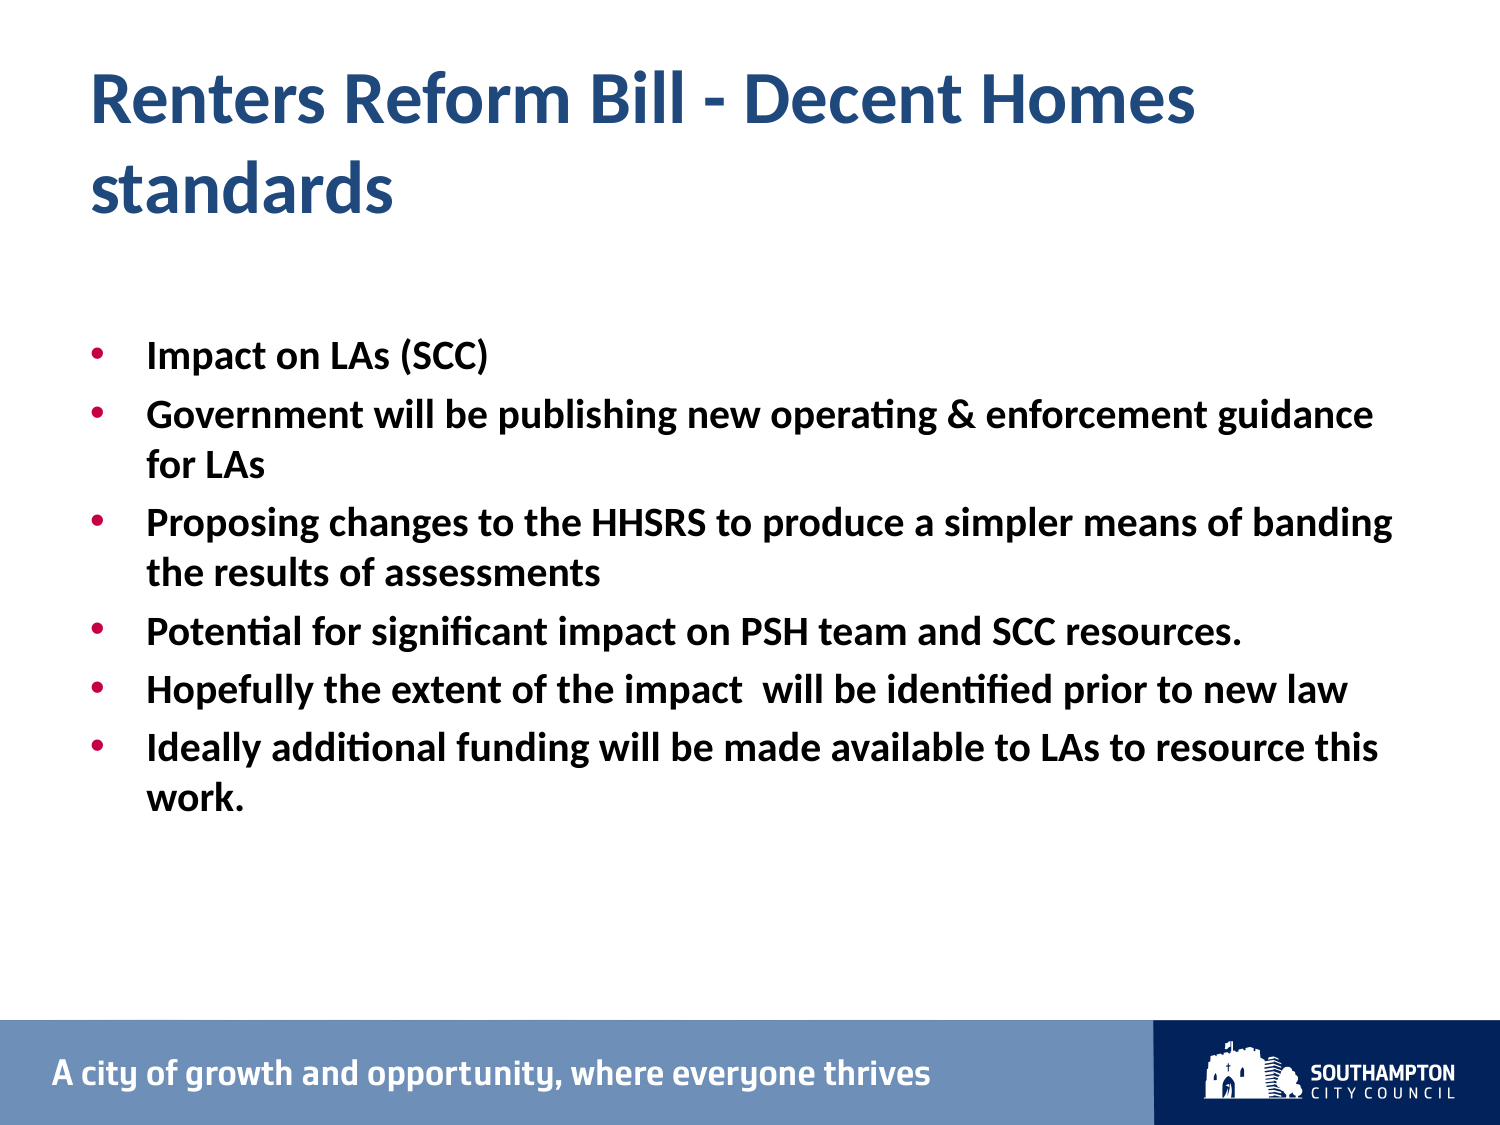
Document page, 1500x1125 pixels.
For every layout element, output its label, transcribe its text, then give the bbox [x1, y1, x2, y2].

title Renters Reform Bill - Decent Homes standards [75, 45, 1425, 233]
picture [0, 1019, 1500, 1125]
list Impact on LAs (SCC) Government will be publishing new operating & enforcement guidance for LAs Proposing changes to the HHSRS to produce a simpler means of banding the results of assessments Potential for significant impact on PSH team and SCC resources. Hopefully the extent of the impact will be identified prior to new law Ideally additional funding will be made available to LAs to resource this work. [75, 262, 1425, 968]
